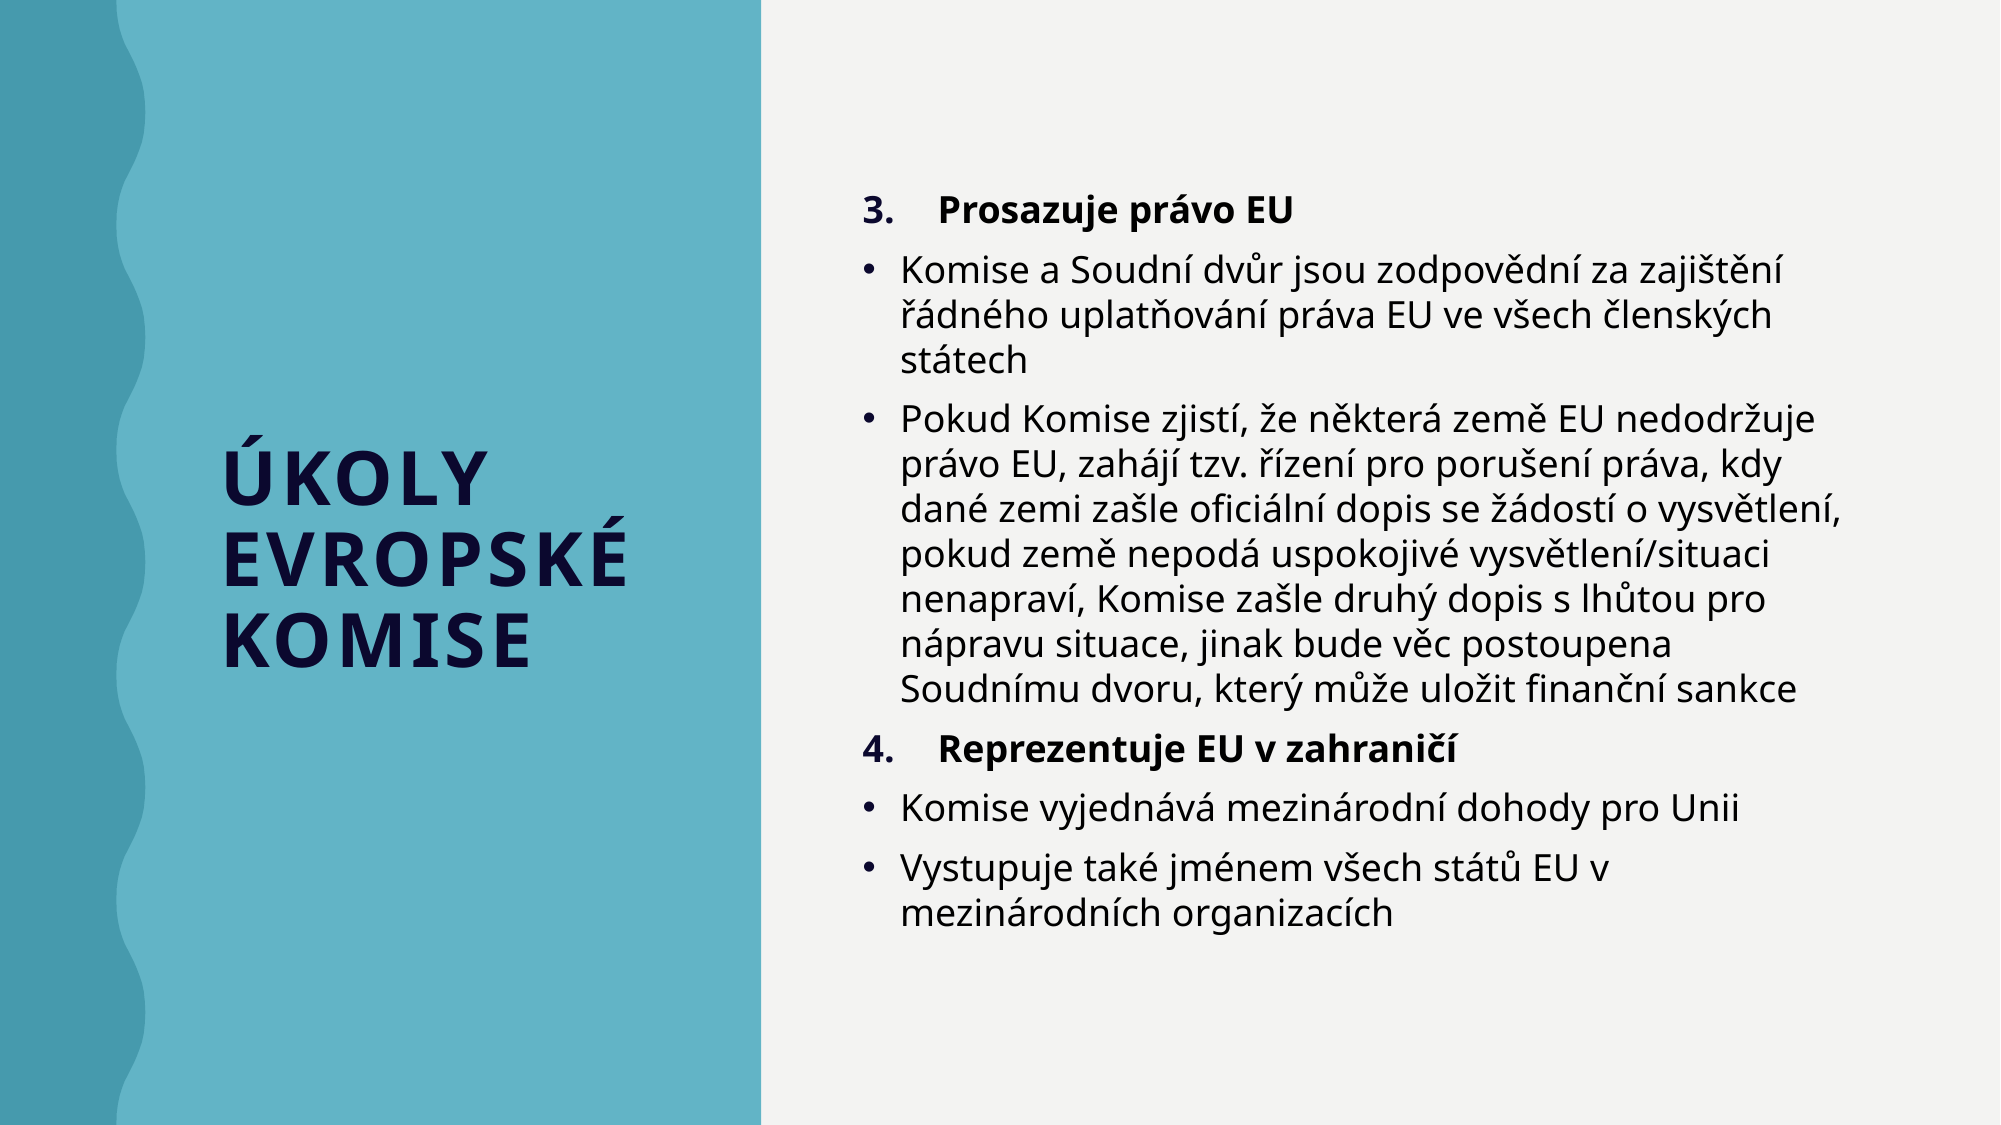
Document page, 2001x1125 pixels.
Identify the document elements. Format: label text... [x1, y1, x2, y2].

text_box [117, 0, 762, 1125]
list Prosazuje právo EU Komise a Soudní dvůr jsou zodpovědní za zajištění řádného uplatňování práva EU ve všech členských státech Pokud Komise zjistí, že některá země EU nedodržuje právo EU, zahájí tzv. řízení pro porušení práva, kdy dané zemi zašle oficiální dopis se žádostí o vysvětlení, pokud země nepodá uspokojivé vysvětlení/situaci nenapraví, Komise zašle druhý dopis s lhůtou pro nápravu situace, jinak bude věc postoupena Soudnímu dvoru, který může uložit finanční sankce Reprezentuje EU v zahraničí Komise vyjednává mezinárodní dohody pro Unii Vystupuje také jménem všech států EU v mezinárodních organizacích [847, 233, 1875, 1006]
title ÚKOLY EVROPSKÉ KOMISE [205, 176, 684, 949]
text_box [762, 0, 2000, 1125]
text_box [0, 0, 146, 1125]
